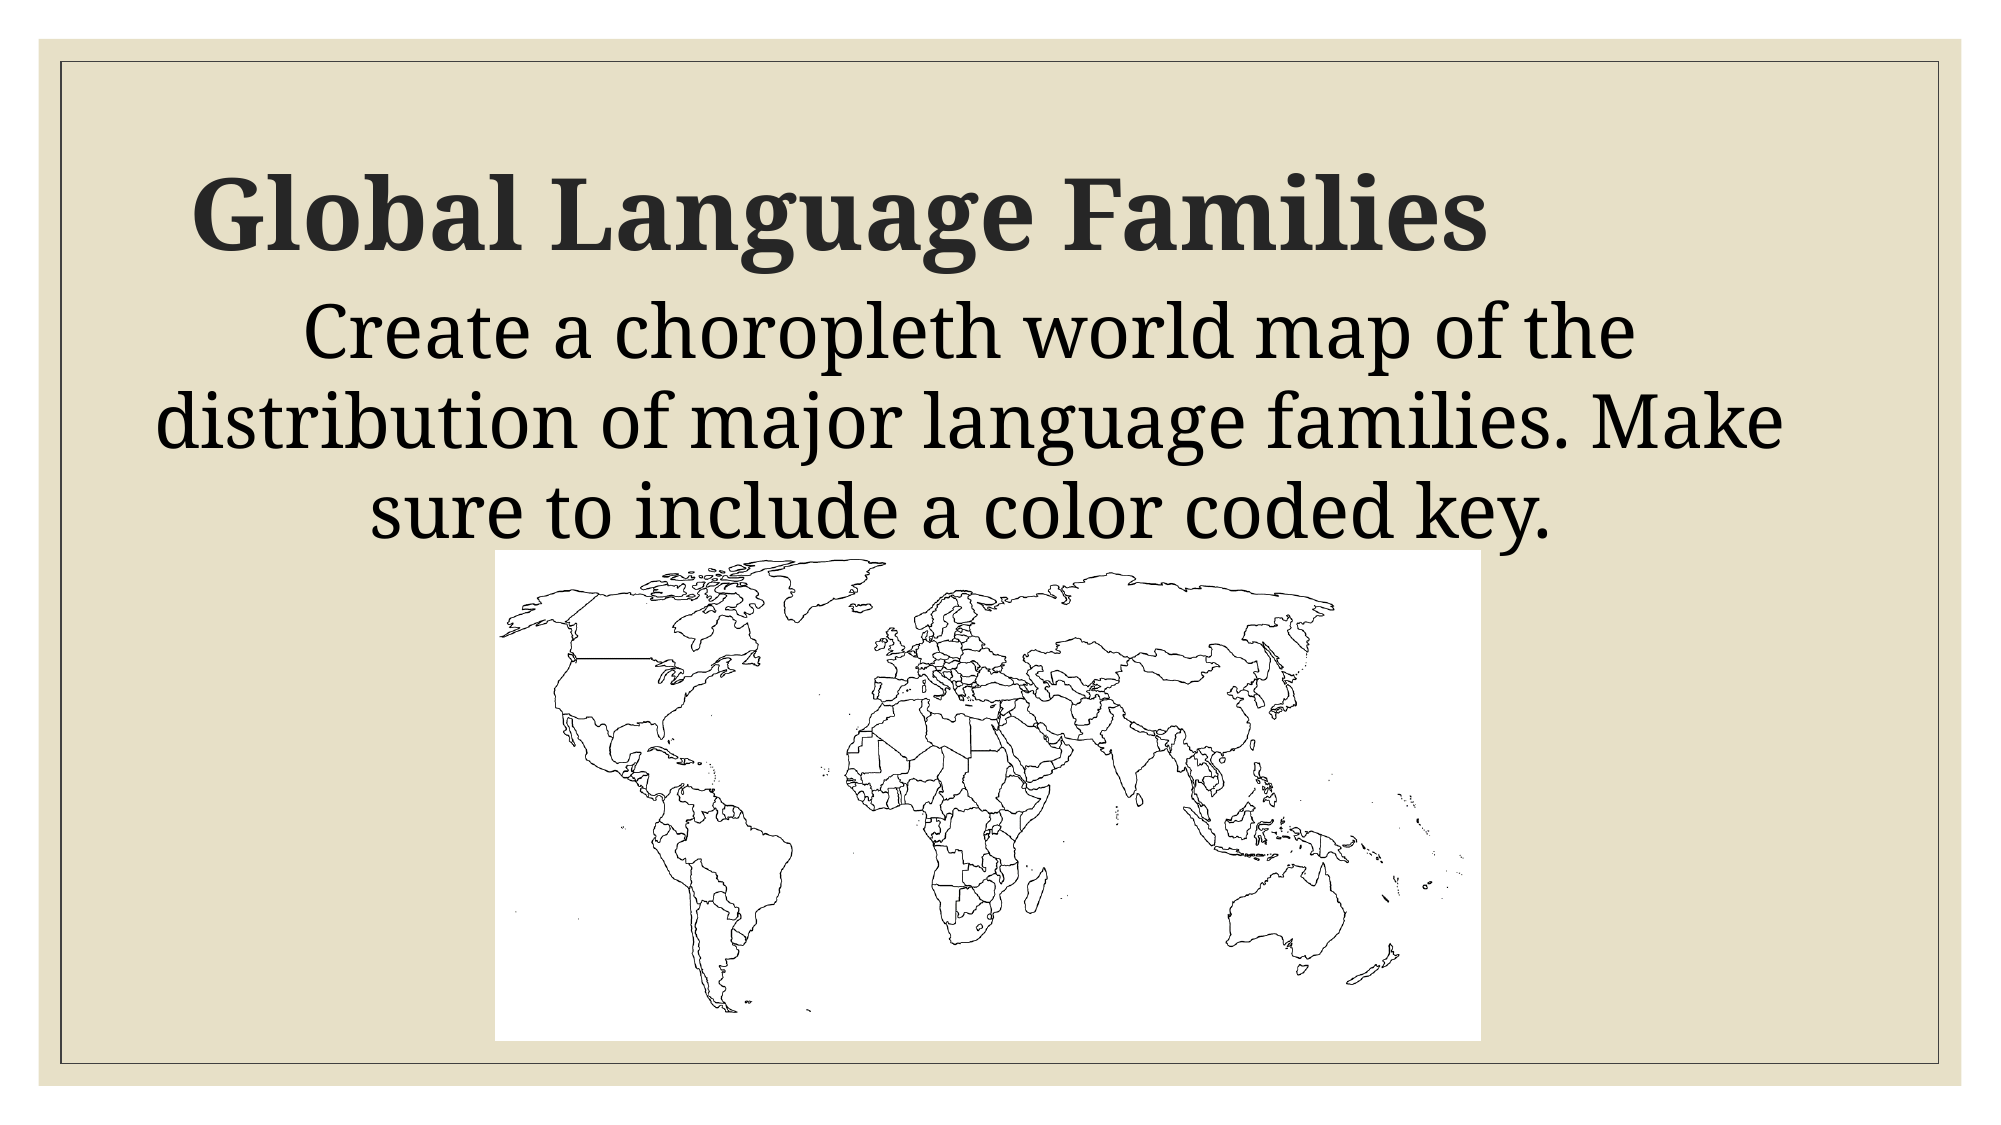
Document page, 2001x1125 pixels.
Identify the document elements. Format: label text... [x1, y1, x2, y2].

title Global Language Families [174, 105, 1825, 275]
list Create a choropleth world map of the distribution of major language families. Make sure to include a color coded key. [117, 275, 1825, 921]
picture [495, 550, 1481, 1041]
